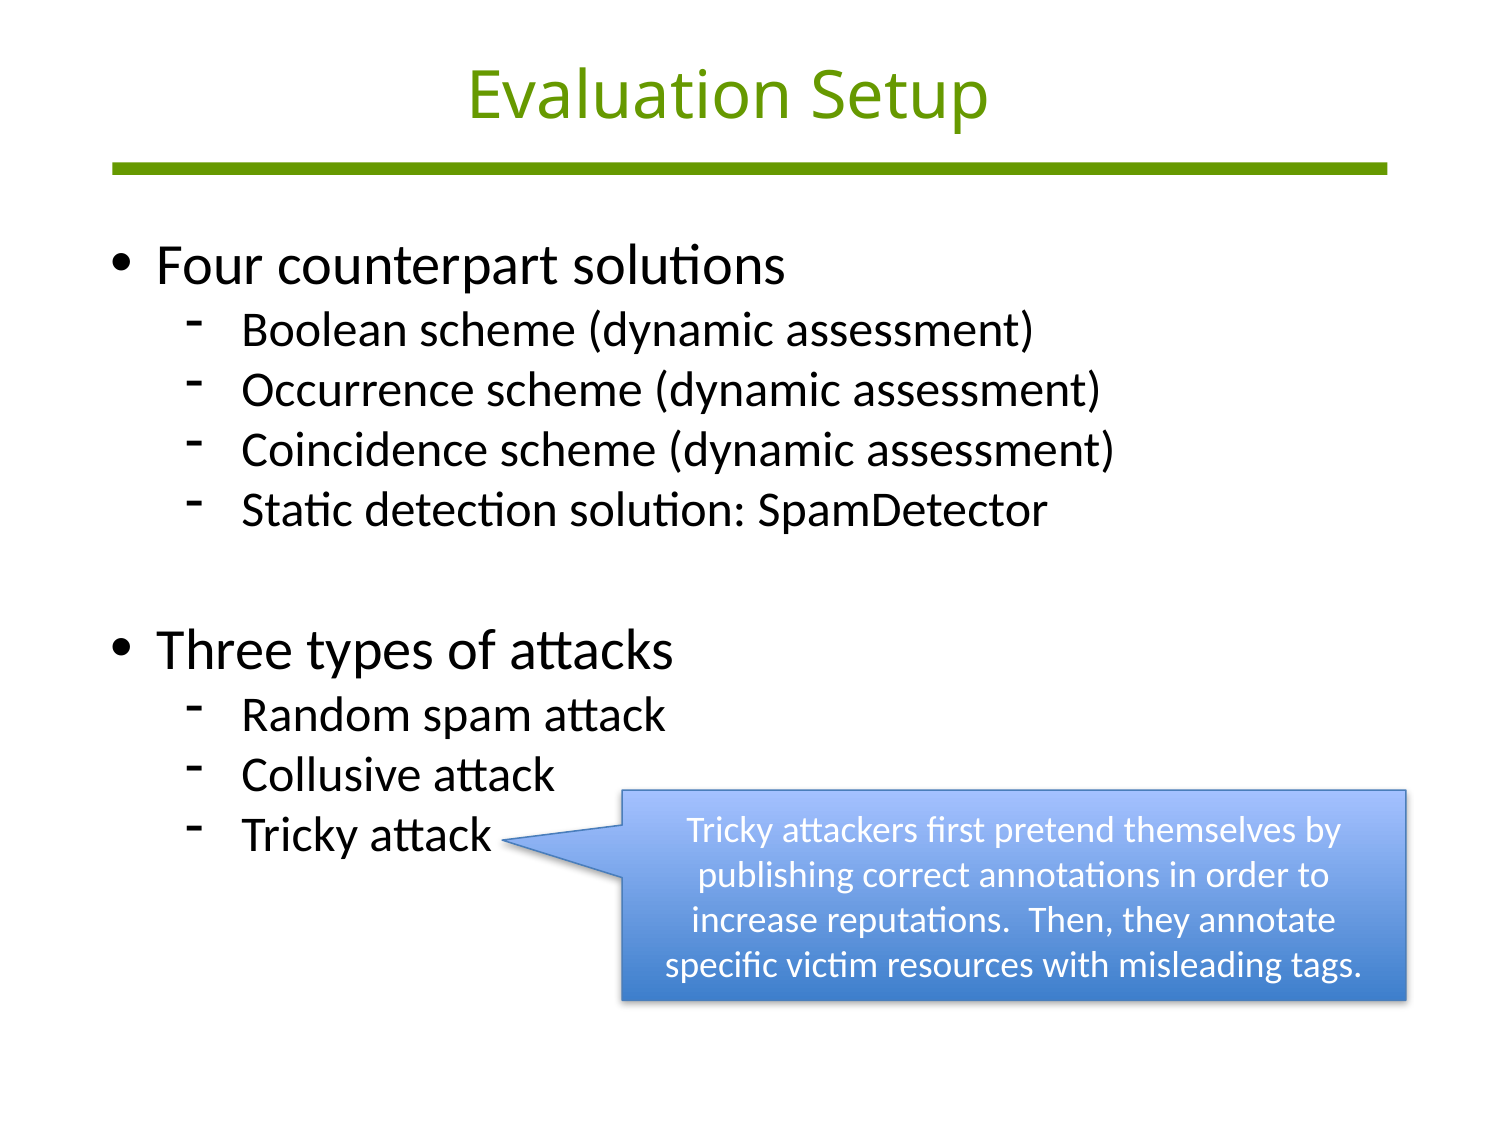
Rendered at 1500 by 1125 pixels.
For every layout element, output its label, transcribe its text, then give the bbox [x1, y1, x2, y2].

text_box Tricky attackers first pretend themselves by publishing correct annotations in order to increase reputations. Then, they annotate specific victim resources with misleading tags. [501, 789, 1407, 1002]
text_box Evaluation Setup [451, 44, 1007, 139]
text_box Four counterpart solutions Boolean scheme (dynamic assessment) Occurrence scheme (dynamic assessment) Coincidence scheme (dynamic assessment) Static detection solution: SpamDetector Three types of attacks Random spam attack Collusive attack Tricky attack [95, 218, 1273, 869]
text_box [112, 162, 1388, 175]
